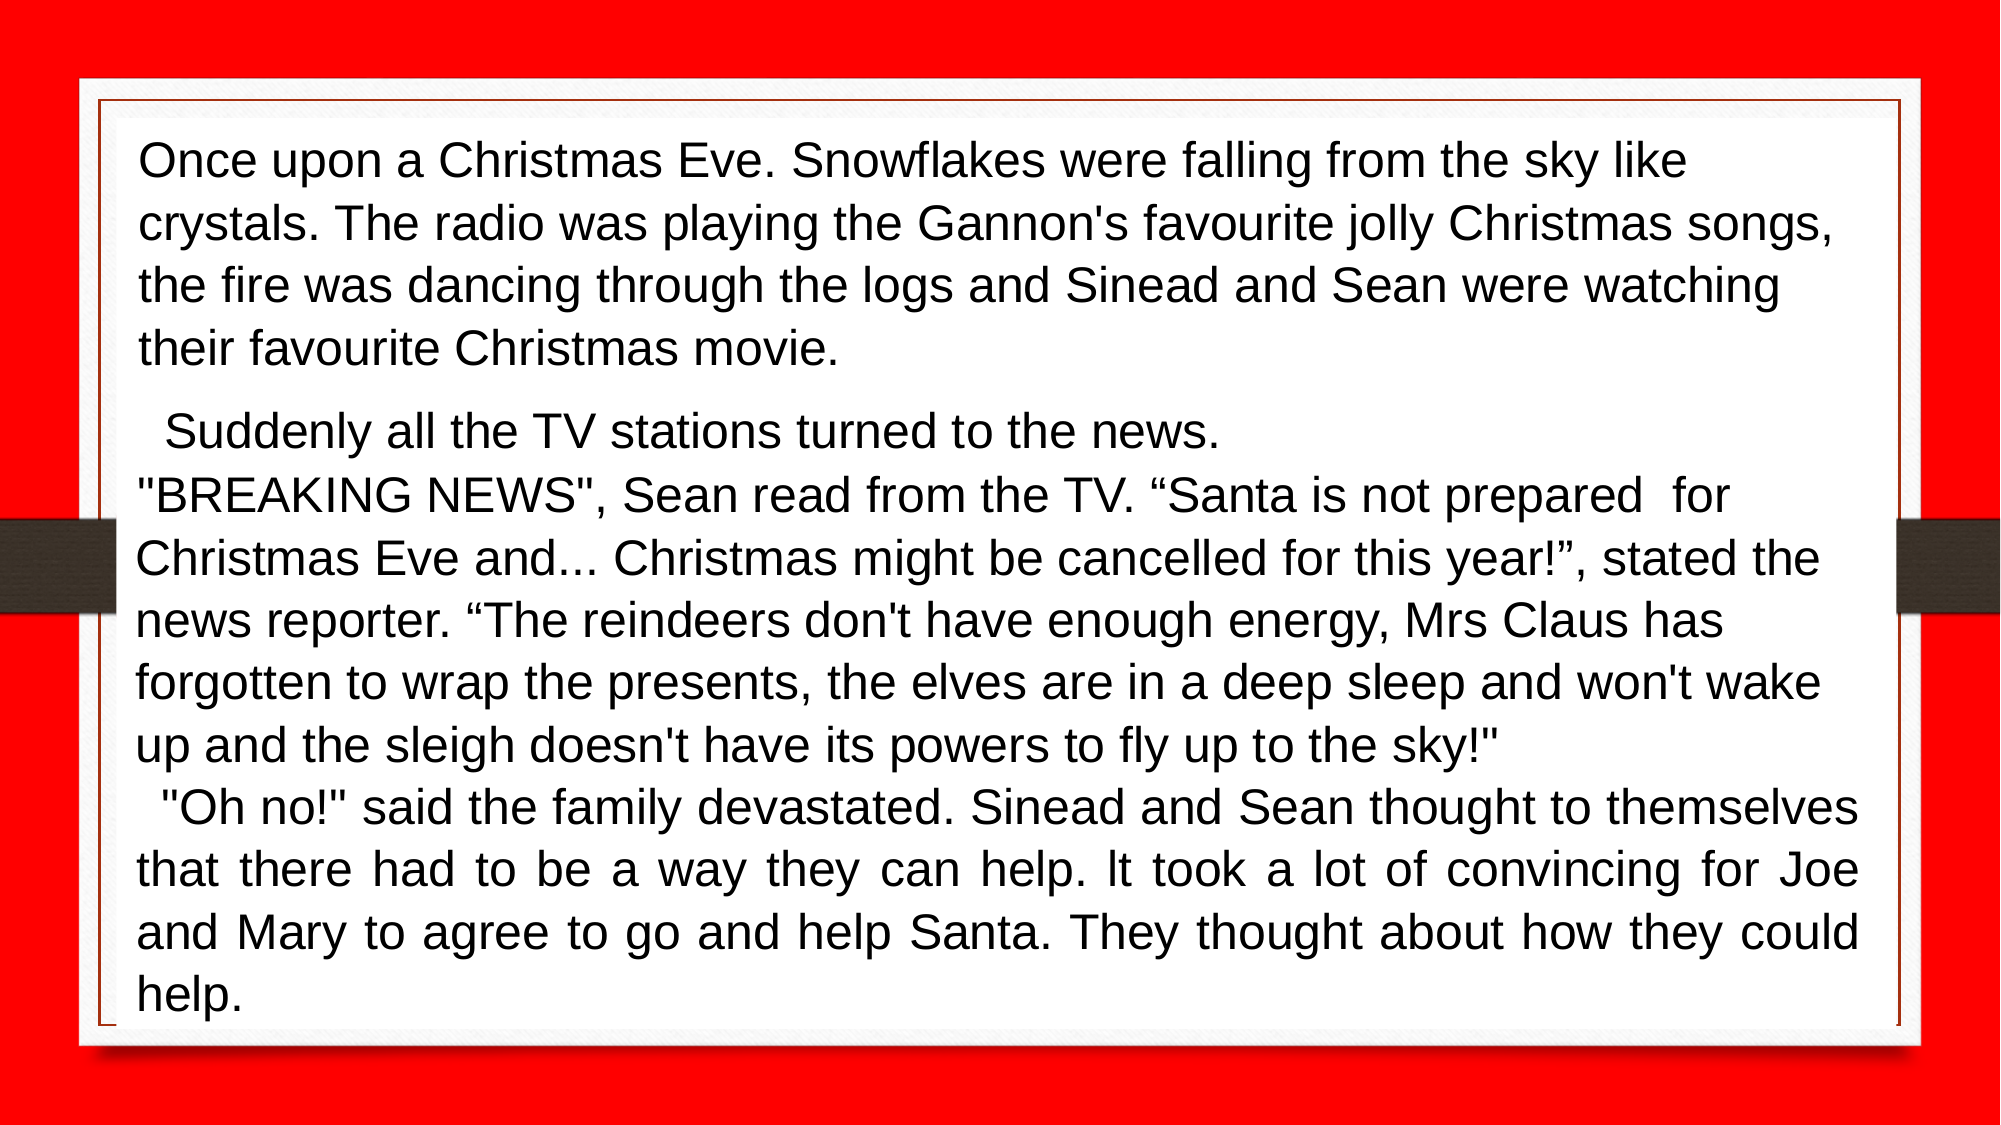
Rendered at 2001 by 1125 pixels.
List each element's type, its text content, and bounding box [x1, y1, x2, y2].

picture [0, 0, 2001, 1125]
text_box Once upon a Christmas Eve. Snowflakes were falling from the sky like crystals. The radio was playing the Gannon's favourite jolly Christmas songs, the fire was dancing through the logs and Sinead and Sean were watching their favourite Christmas movie. Suddenly all the TV stations turned to the news. "BREAKING NEWS", Sean read from the TV. “Santa is not prepared for Christmas Eve and... Christmas might be cancelled for this year!”, stated the news reporter. “The reindeers don't have enough energy, Mrs Claus has forgotten to wrap the presents, the elves are in a deep sleep and won't wake up and the sleigh doesn't have its powers to fly up to the sky!" "Oh no!" said the family devastated. Sinead and Sean thought to themselves that there had to be a way they can help. lt took a lot of convincing for Joe and Mary to agree to go and help Santa. They thought about how they could help. [116, 118, 1897, 1029]
